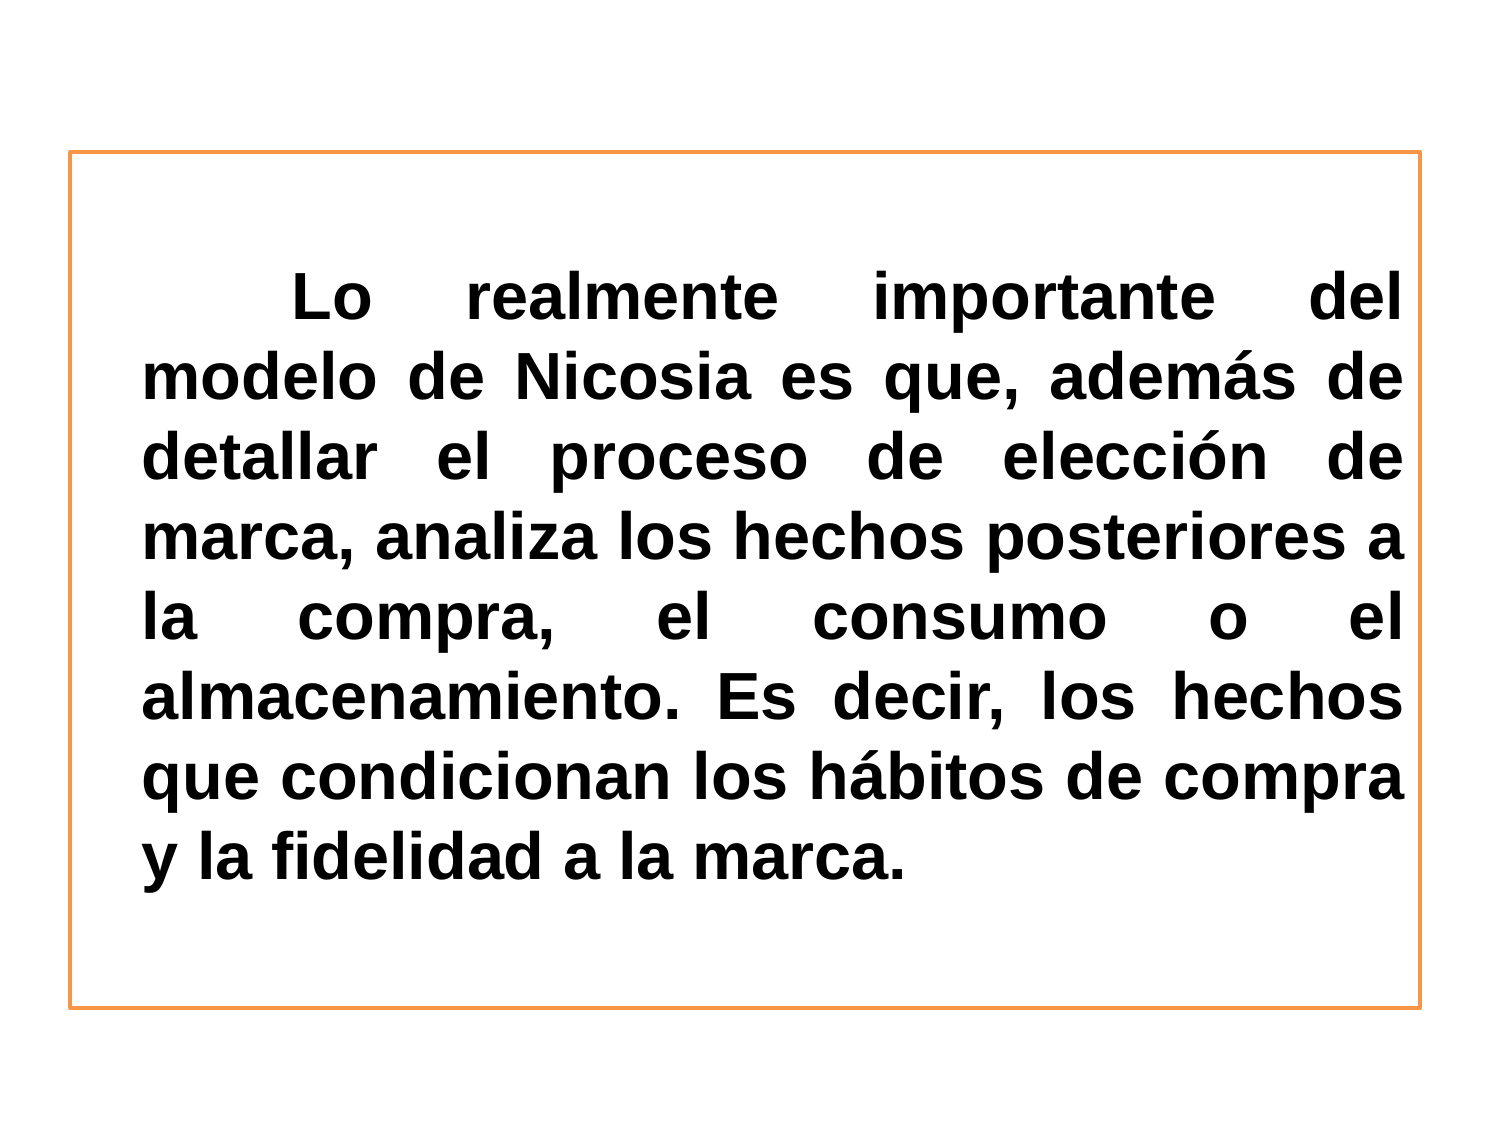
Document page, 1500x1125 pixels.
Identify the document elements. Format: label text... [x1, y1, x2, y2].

list Lo realmente importante del modelo de Nicosia es que, además de detallar el proceso de elección de marca, analiza los hechos posteriores a la compra, el consumo o el almacenamiento. Es decir, los hechos que condicionan los hábitos de compra y la fidelidad a la marca. [68, 150, 1422, 1010]
